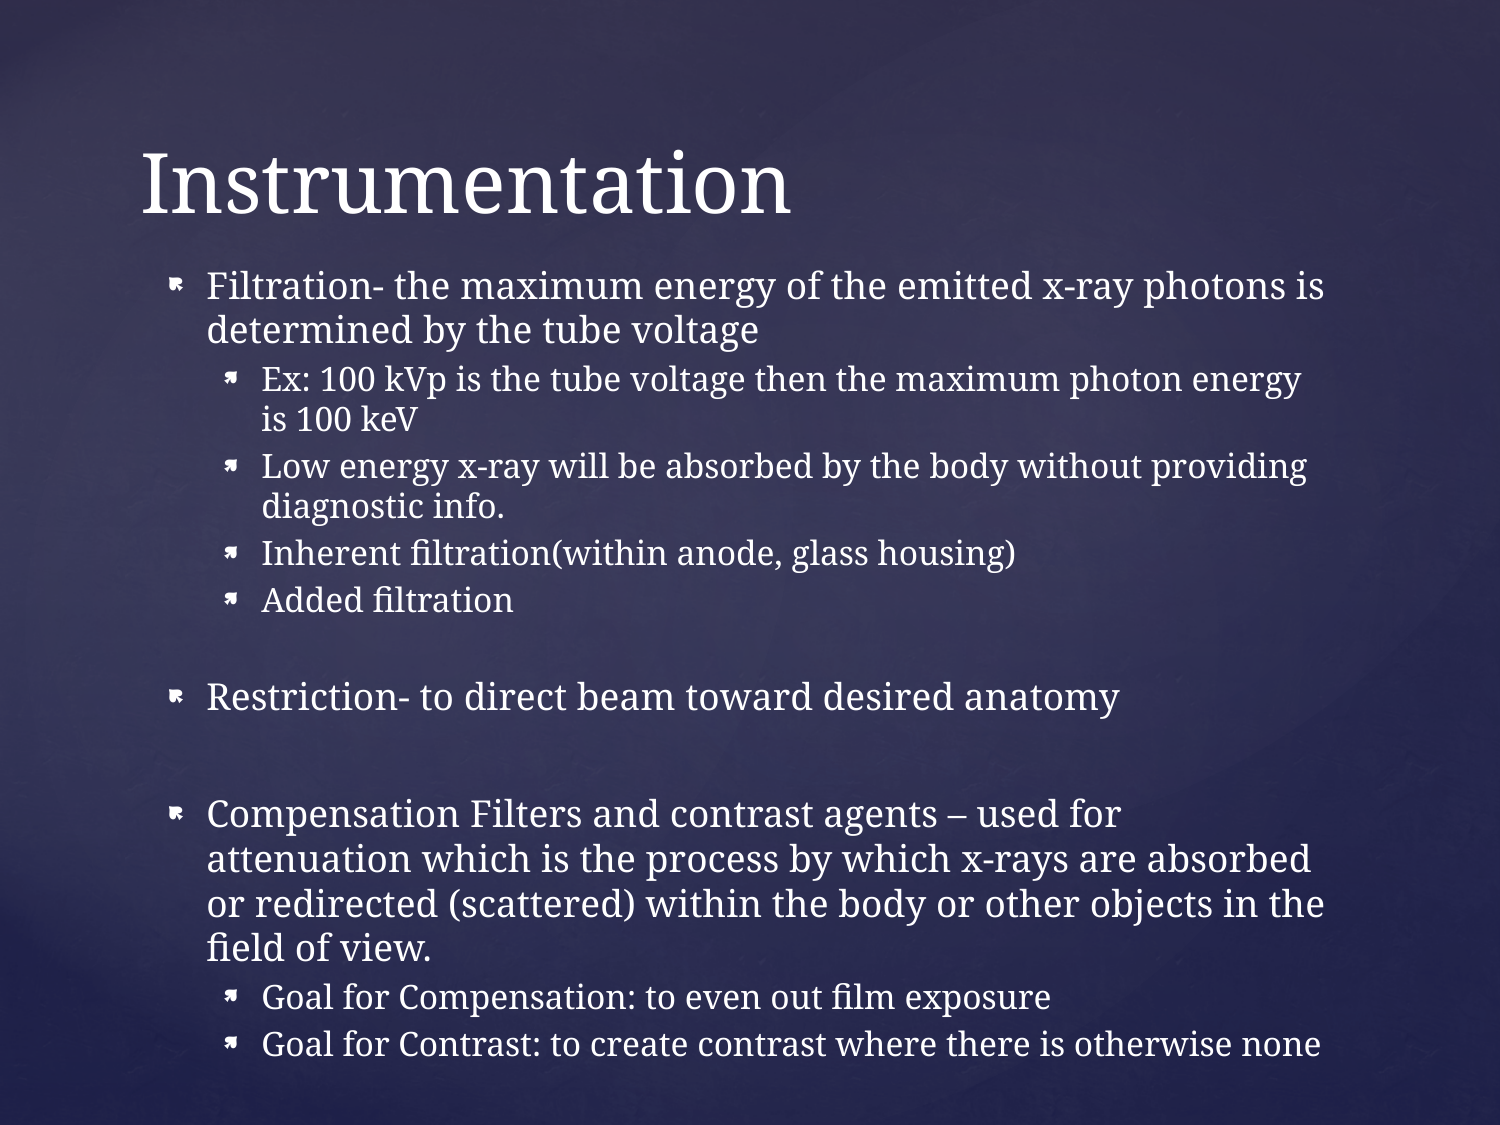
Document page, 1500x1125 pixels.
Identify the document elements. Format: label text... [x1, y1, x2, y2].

title Instrumentation [125, 87, 1438, 238]
list Filtration- the maximum energy of the emitted x-ray photons is determined by the tube voltage Ex: 100 kVp is the tube voltage then the maximum photon energy is 100 keV Low energy x-ray will be absorbed by the body without providing diagnostic info. Inherent filtration(within anode, glass housing) Added filtration Restriction- to direct beam toward desired anatomy Compensation Filters and contrast agents – used for attenuation which is the process by which x-rays are absorbed or redirected (scattered) within the body or other objects in the field of view. Goal for Compensation: to even out film exposure Goal for Contrast: to create contrast where there is otherwise none [150, 238, 1350, 1088]
